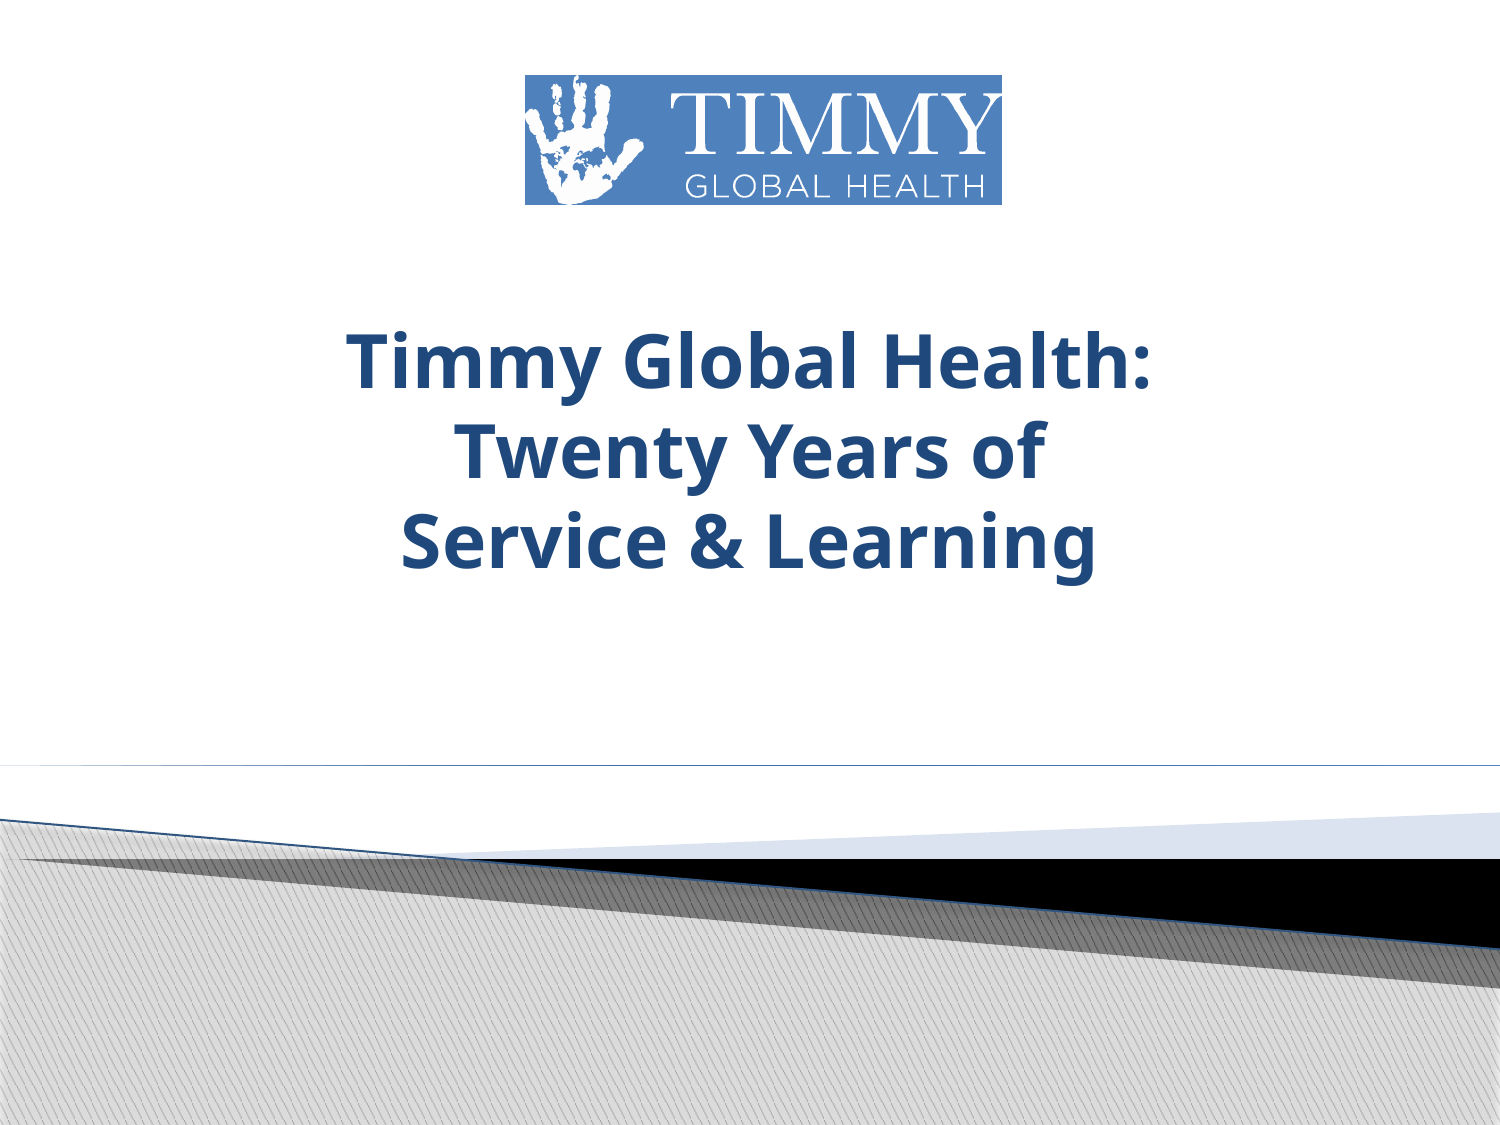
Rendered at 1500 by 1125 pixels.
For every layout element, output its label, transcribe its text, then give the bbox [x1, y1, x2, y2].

picture [5, 859, 1500, 989]
title Timmy Global Health: Twenty Years of Service & Learning [112, 200, 1388, 591]
picture [524, 74, 1003, 205]
